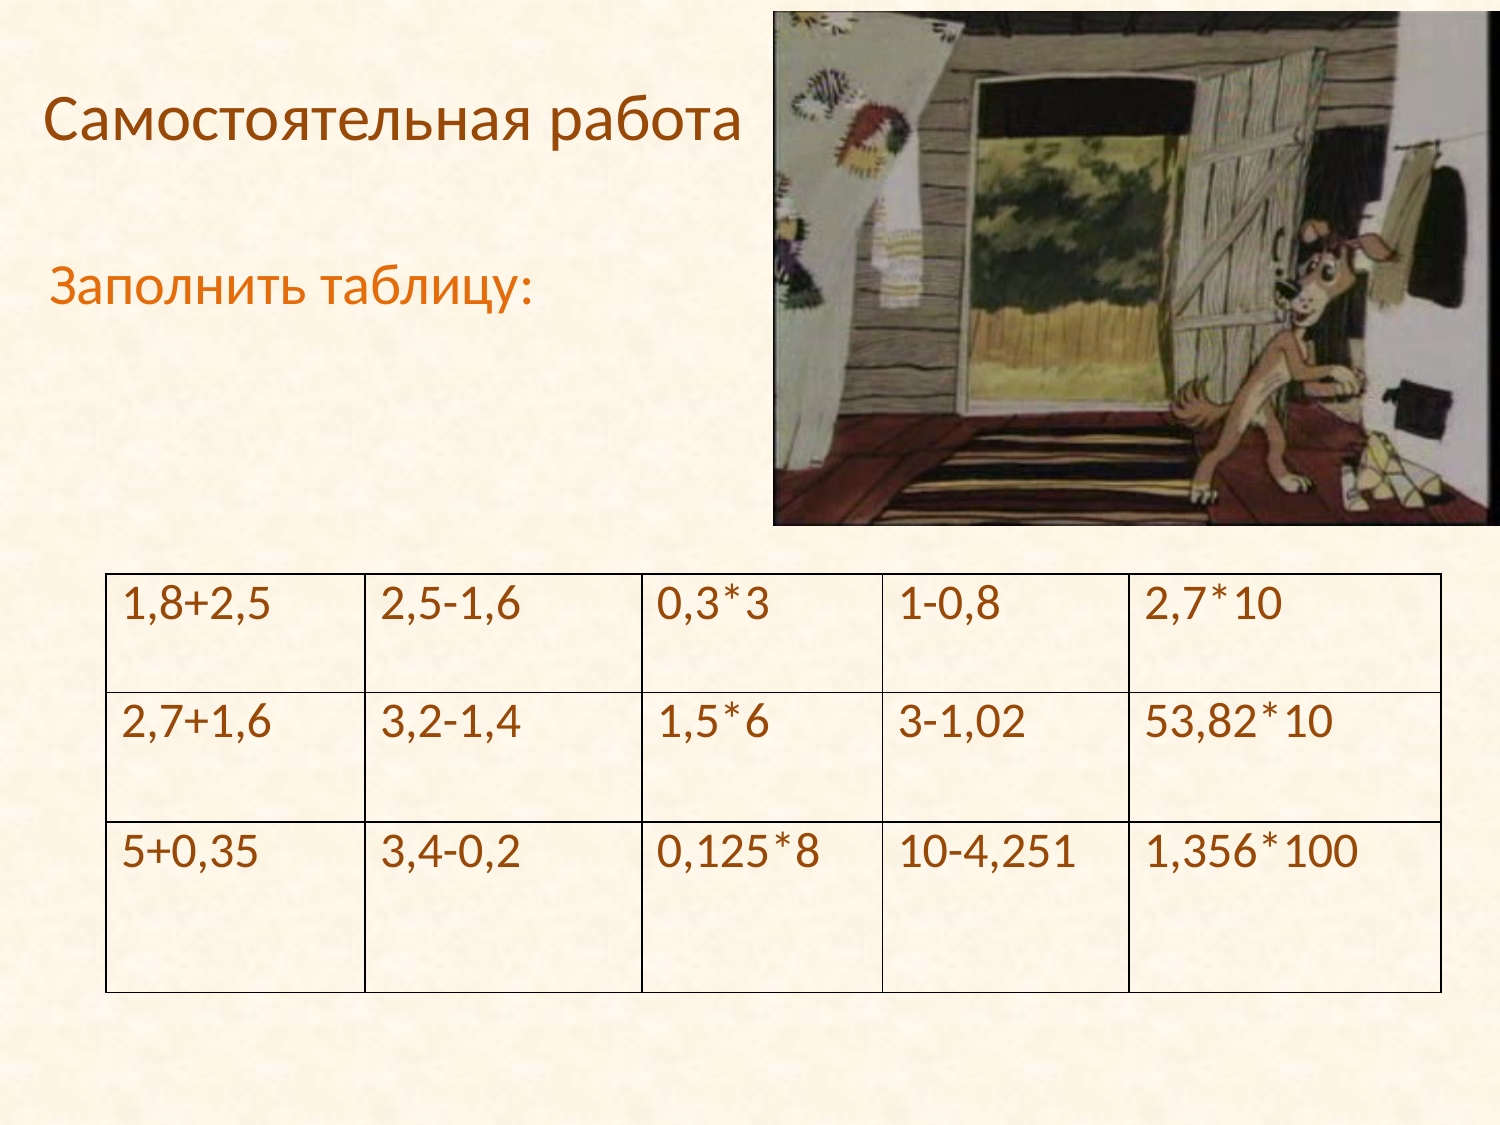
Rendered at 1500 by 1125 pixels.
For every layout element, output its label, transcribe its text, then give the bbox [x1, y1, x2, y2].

table_header 0,3*3 [643, 575, 882, 692]
table_cell 1,5*6 [643, 693, 882, 821]
table_cell 53,82*10 [1130, 693, 1440, 821]
text_box Заполнить таблицу: [34, 238, 577, 324]
table_cell 3,4-0,2 [366, 823, 641, 992]
table_cell 10-4,251 [883, 823, 1128, 992]
table_header 2,7*10 [1130, 575, 1440, 692]
table_cell 0,125*8 [643, 823, 882, 992]
text_box Самостоятельная работа [29, 66, 768, 161]
table_header 1-0,8 [883, 575, 1128, 692]
picture [773, 11, 1500, 526]
table_cell 5+0,35 [107, 823, 364, 992]
table_cell 3,2-1,4 [366, 693, 641, 821]
table_header 1,8+2,5 [107, 575, 364, 692]
table_header 2,5-1,6 [366, 575, 641, 692]
table_cell 2,7+1,6 [107, 693, 364, 821]
table_cell 3-1,02 [883, 693, 1128, 821]
table_cell 1,356*100 [1130, 823, 1440, 992]
